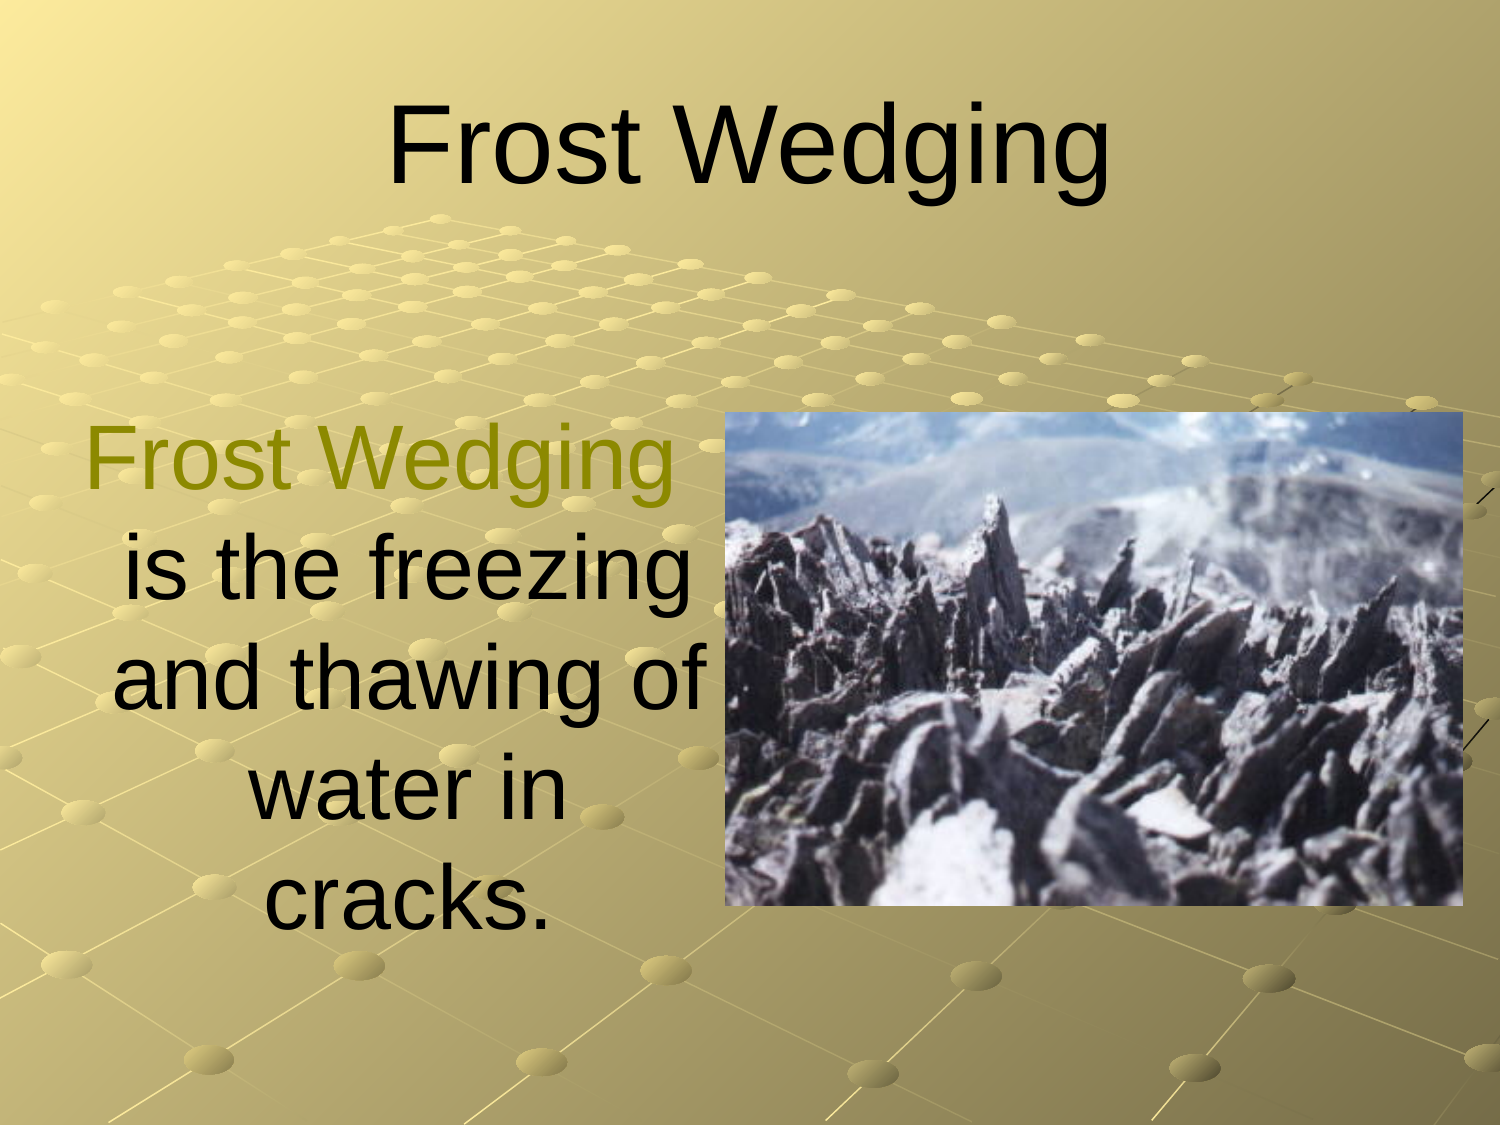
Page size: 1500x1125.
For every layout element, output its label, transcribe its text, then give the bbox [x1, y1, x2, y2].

list Frost Wedging is the freezing and thawing of water in cracks. [24, 262, 738, 1125]
title Frost Wedging [75, 45, 1425, 233]
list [724, 412, 1463, 906]
